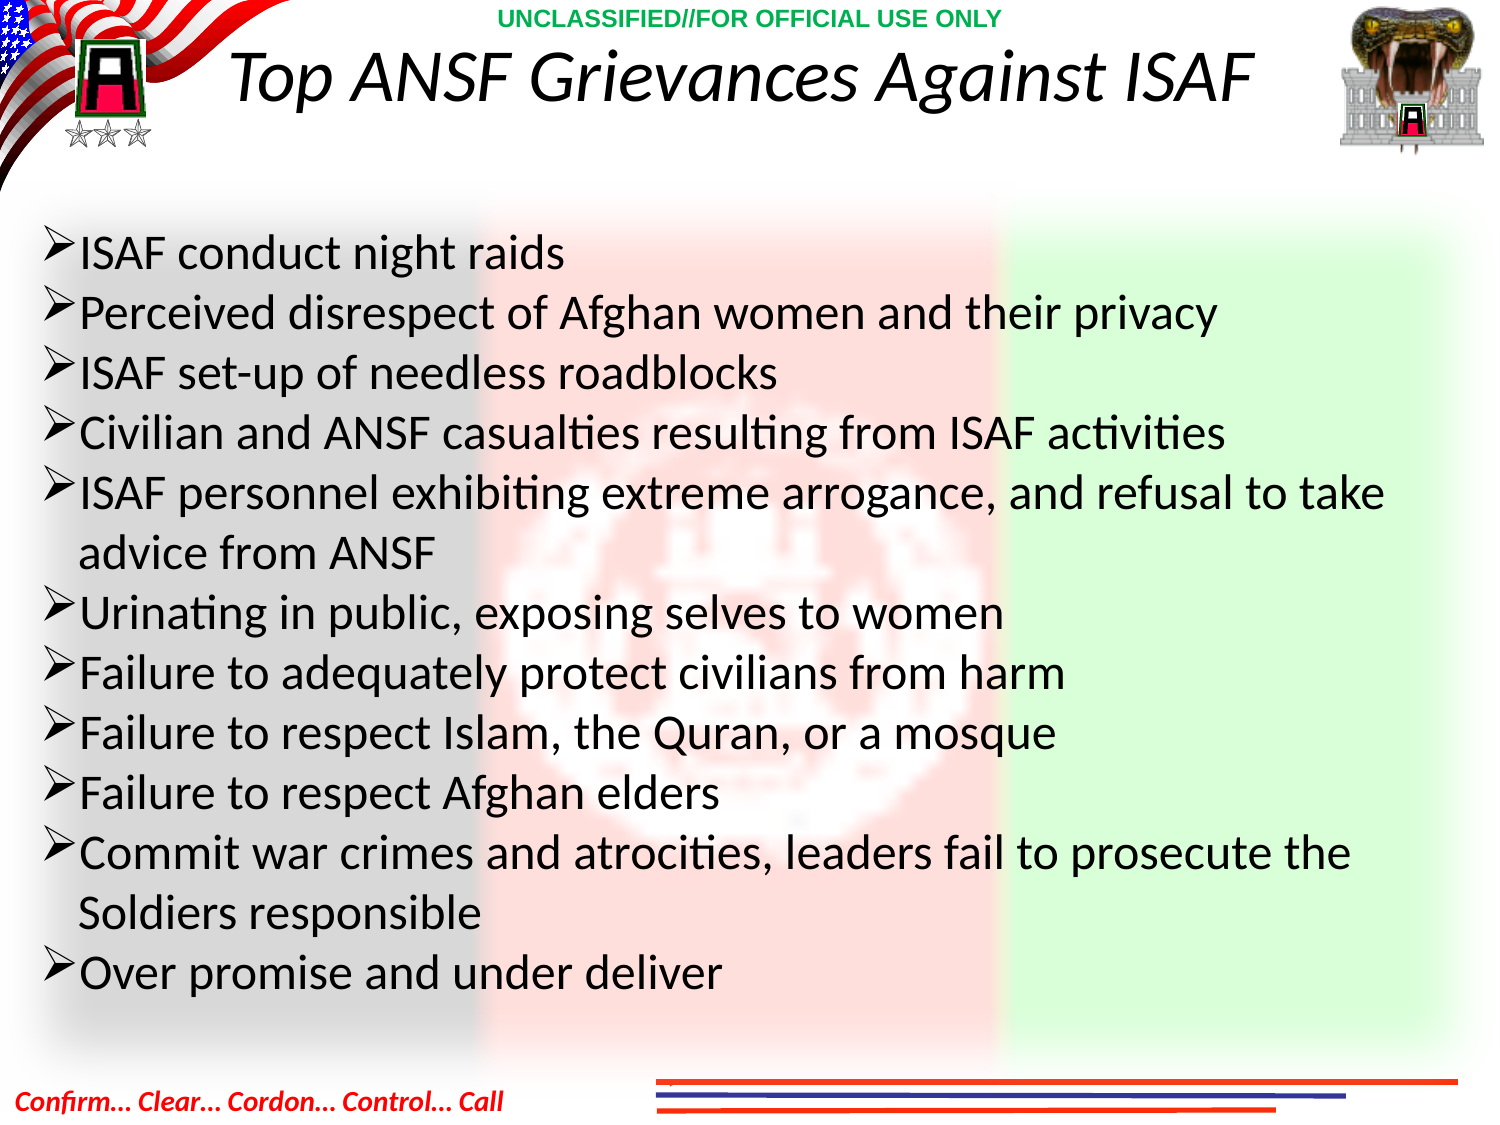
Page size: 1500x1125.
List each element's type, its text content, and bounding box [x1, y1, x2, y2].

picture [0, 181, 1500, 1101]
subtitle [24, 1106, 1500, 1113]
picture [1340, 5, 1484, 162]
picture [75, 39, 146, 118]
title Top ANSF Grievances Against ISAF [212, 19, 1288, 180]
